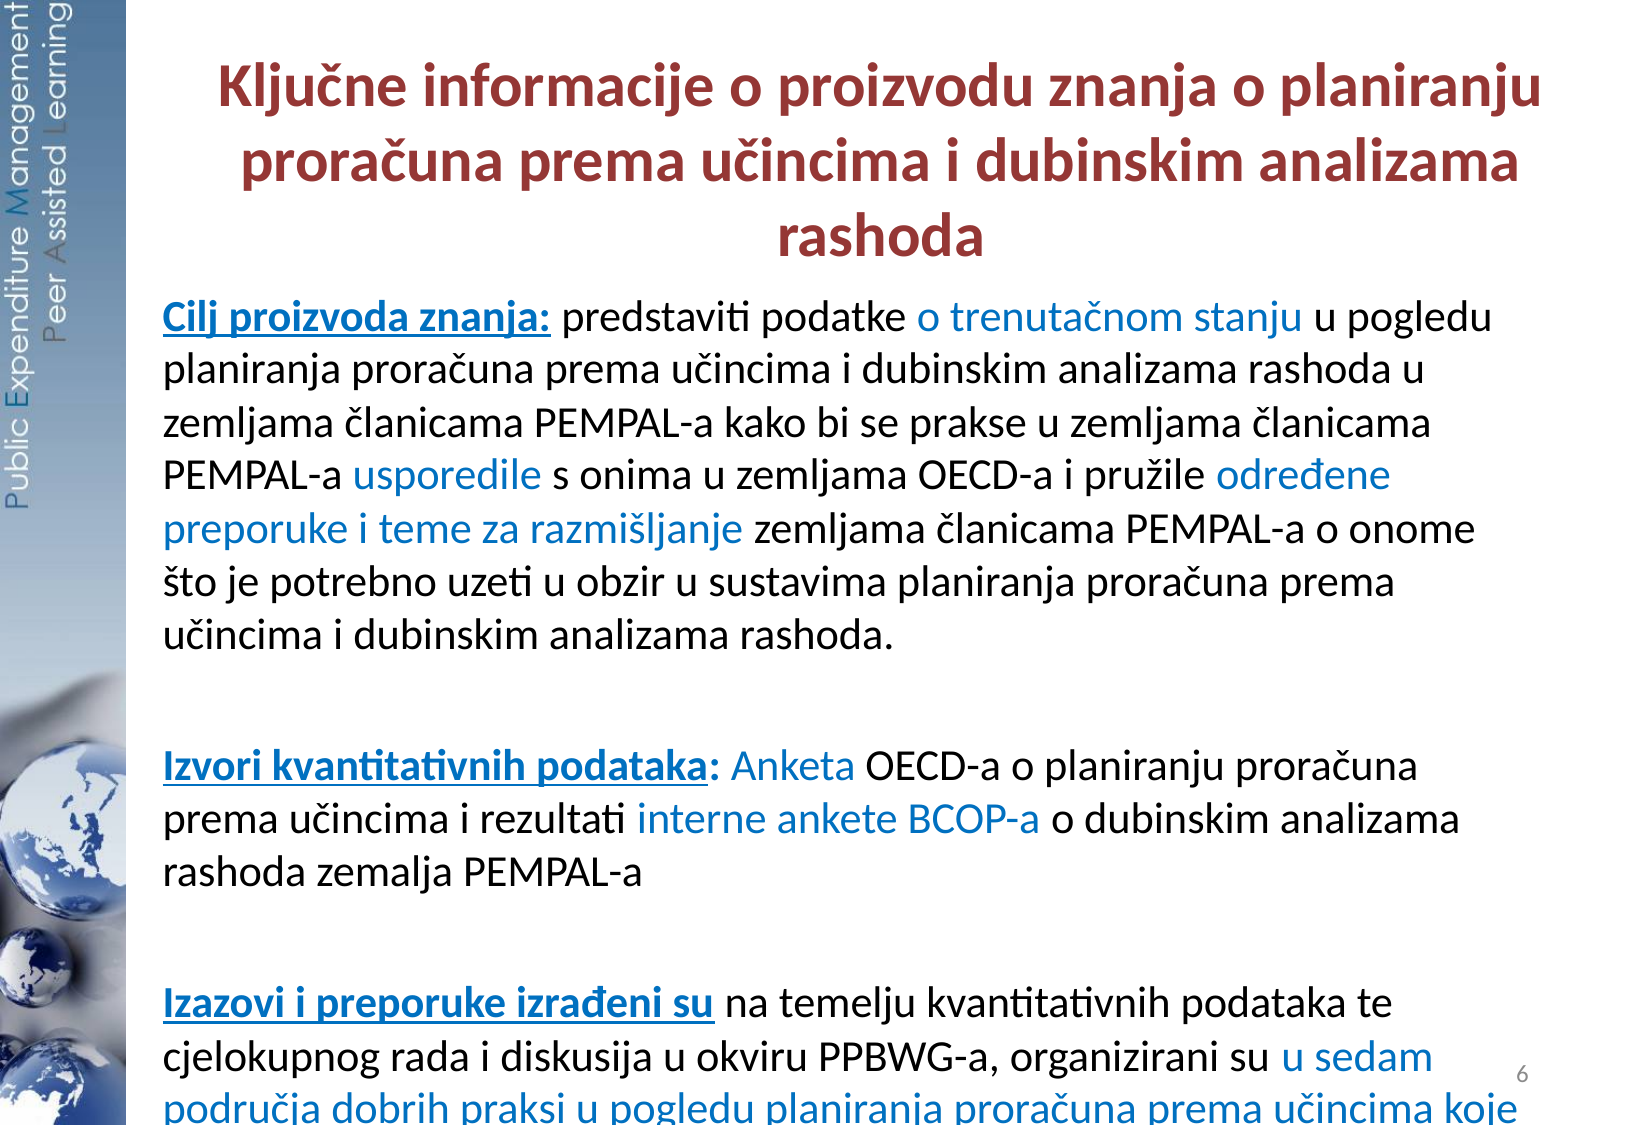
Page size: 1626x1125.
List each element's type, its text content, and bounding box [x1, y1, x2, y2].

text_box Ključne informacije o proizvodu znanja o planiranju proračuna prema učincima i dubinskim analizama rashoda [165, 36, 1600, 277]
slide_number 6 [1164, 1042, 1544, 1103]
picture [0, 0, 126, 1125]
subtitle Cilj proizvoda znanja: predstaviti podatke o trenutačnom stanju u pogledu planiranja proračuna prema učincima i dubinskim analizama rashoda u zemljama članicama PEMPAL-a kako bi se prakse u zemljama članicama PEMPAL-a usporedile s onima u zemljama OECD-a i pružile određene preporuke i teme za razmišljanje zemljama članicama PEMPAL-a o onome što je potrebno uzeti u obzir u sustavima planiranja proračuna prema učincima i dubinskim analizama rashoda. Izvori kvantitativnih podataka: Anketa OECD-a o planiranju proračuna prema učincima i rezultati interne ankete BCOP-a o dubinskim analizama rashoda zemalja PEMPAL-a Izazovi i preporuke izrađeni su na temelju kvantitativnih podataka te cjelokupnog rada i diskusija u okviru PPBWG-a, organizirani su u sedam područja dobrih praksi u pogledu planiranja proračuna prema učincima koje OECD preporučuje, a zatim prilagođeni zemljama članicama PEMPAL-a [167, 279, 1545, 1125]
